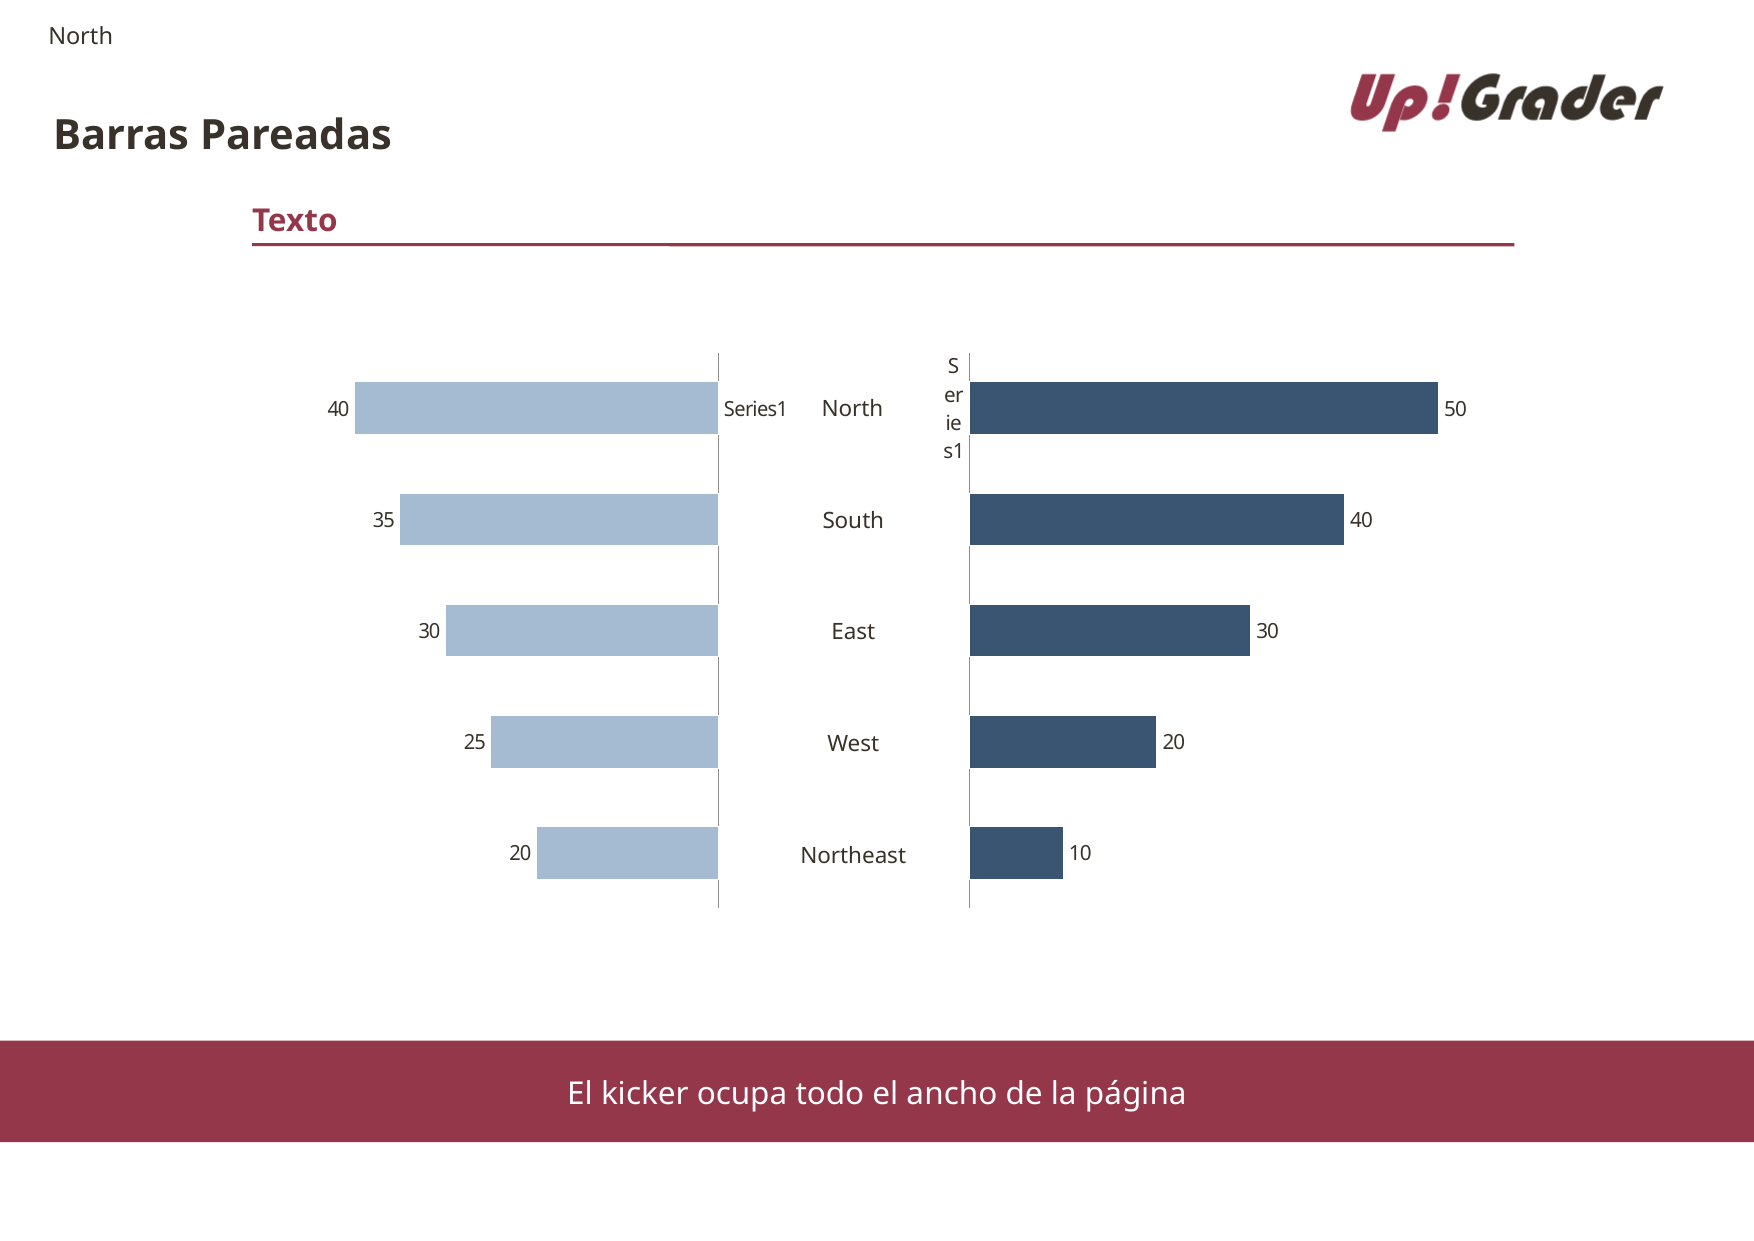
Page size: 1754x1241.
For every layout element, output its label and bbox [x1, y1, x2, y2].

text_box [788, 840, 925, 868]
text_box [788, 505, 925, 533]
text_box [0, 1040, 1754, 1143]
text_box [788, 729, 925, 757]
list [48, 17, 1707, 52]
chart [943, 332, 1561, 922]
text_box [252, 199, 1515, 245]
text_box [788, 393, 923, 422]
text_box [788, 617, 925, 645]
chart [170, 332, 788, 922]
title [53, 107, 1194, 159]
picture [1241, 1, 1754, 190]
